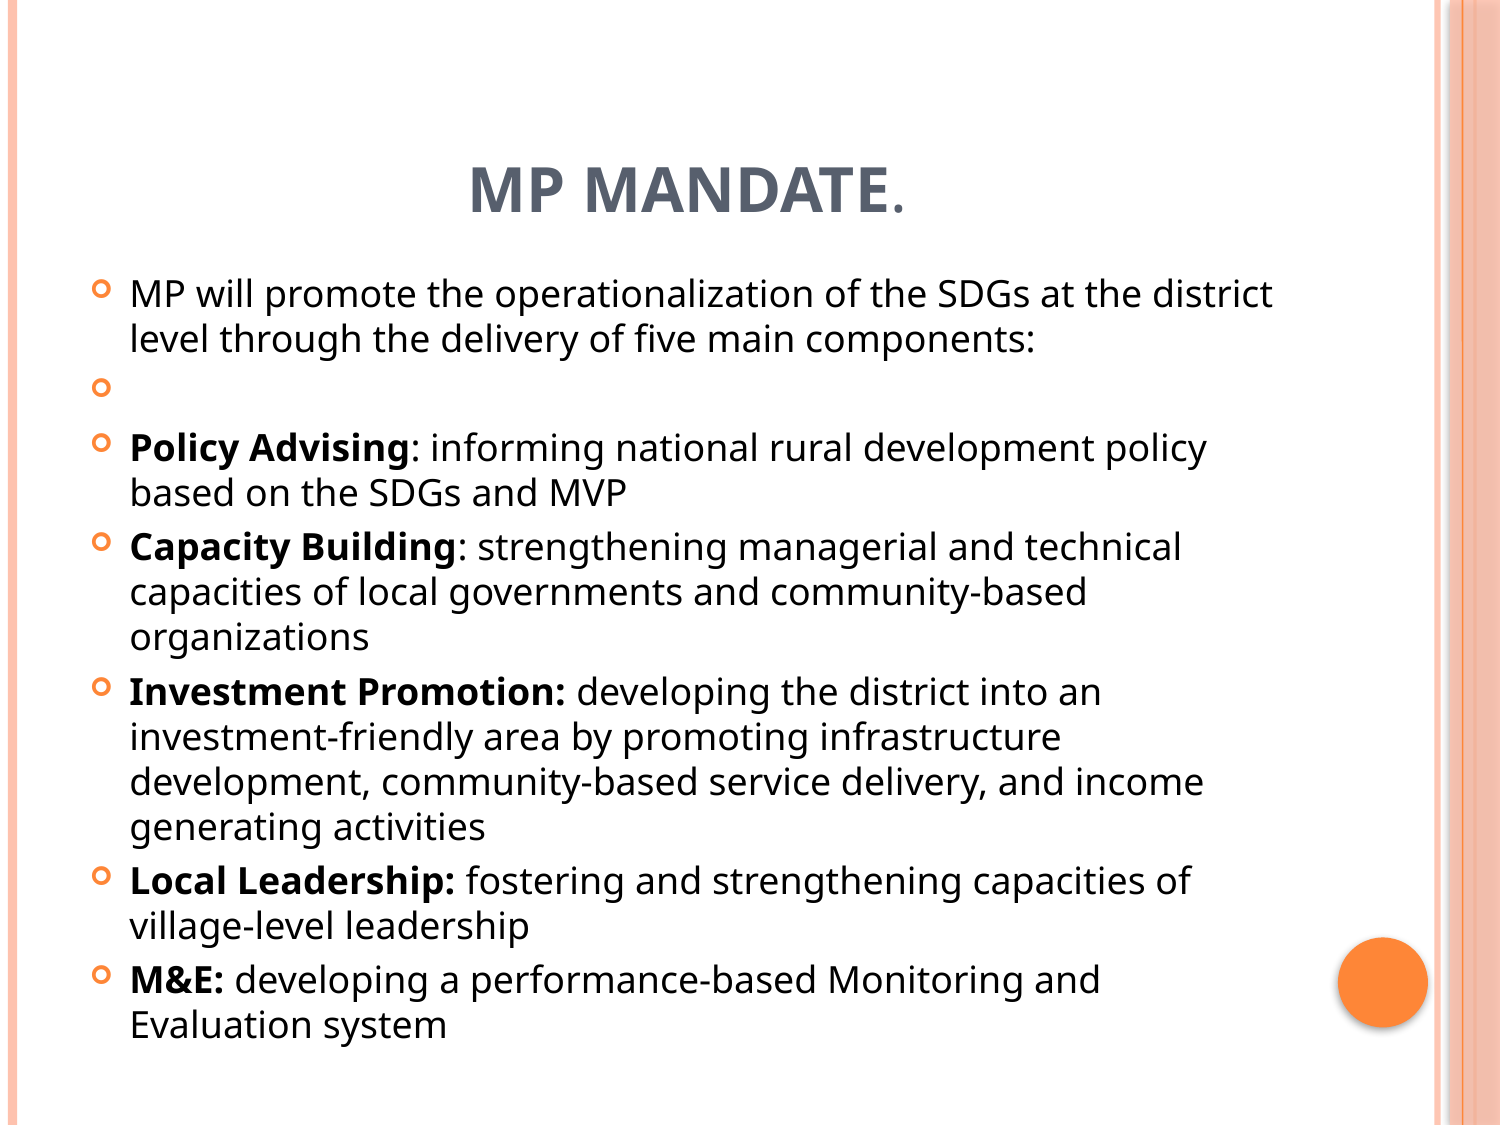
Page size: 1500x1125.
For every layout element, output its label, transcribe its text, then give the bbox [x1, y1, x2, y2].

title MP MANDATE. [75, 45, 1300, 233]
list MP will promote the operationalization of the SDGs at the district level through the delivery of five main components: Policy Advising: informing national rural development policy based on the SDGs and MVP Capacity Building: strengthening managerial and technical capacities of local governments and community-based organizations Investment Promotion: developing the district into an investment-friendly area by promoting infrastructure development, community-based service delivery, and income generating activities Local Leadership: fostering and strengthening capacities of village-level leadership M&E: developing a performance-based Monitoring and Evaluation system [75, 262, 1300, 1062]
